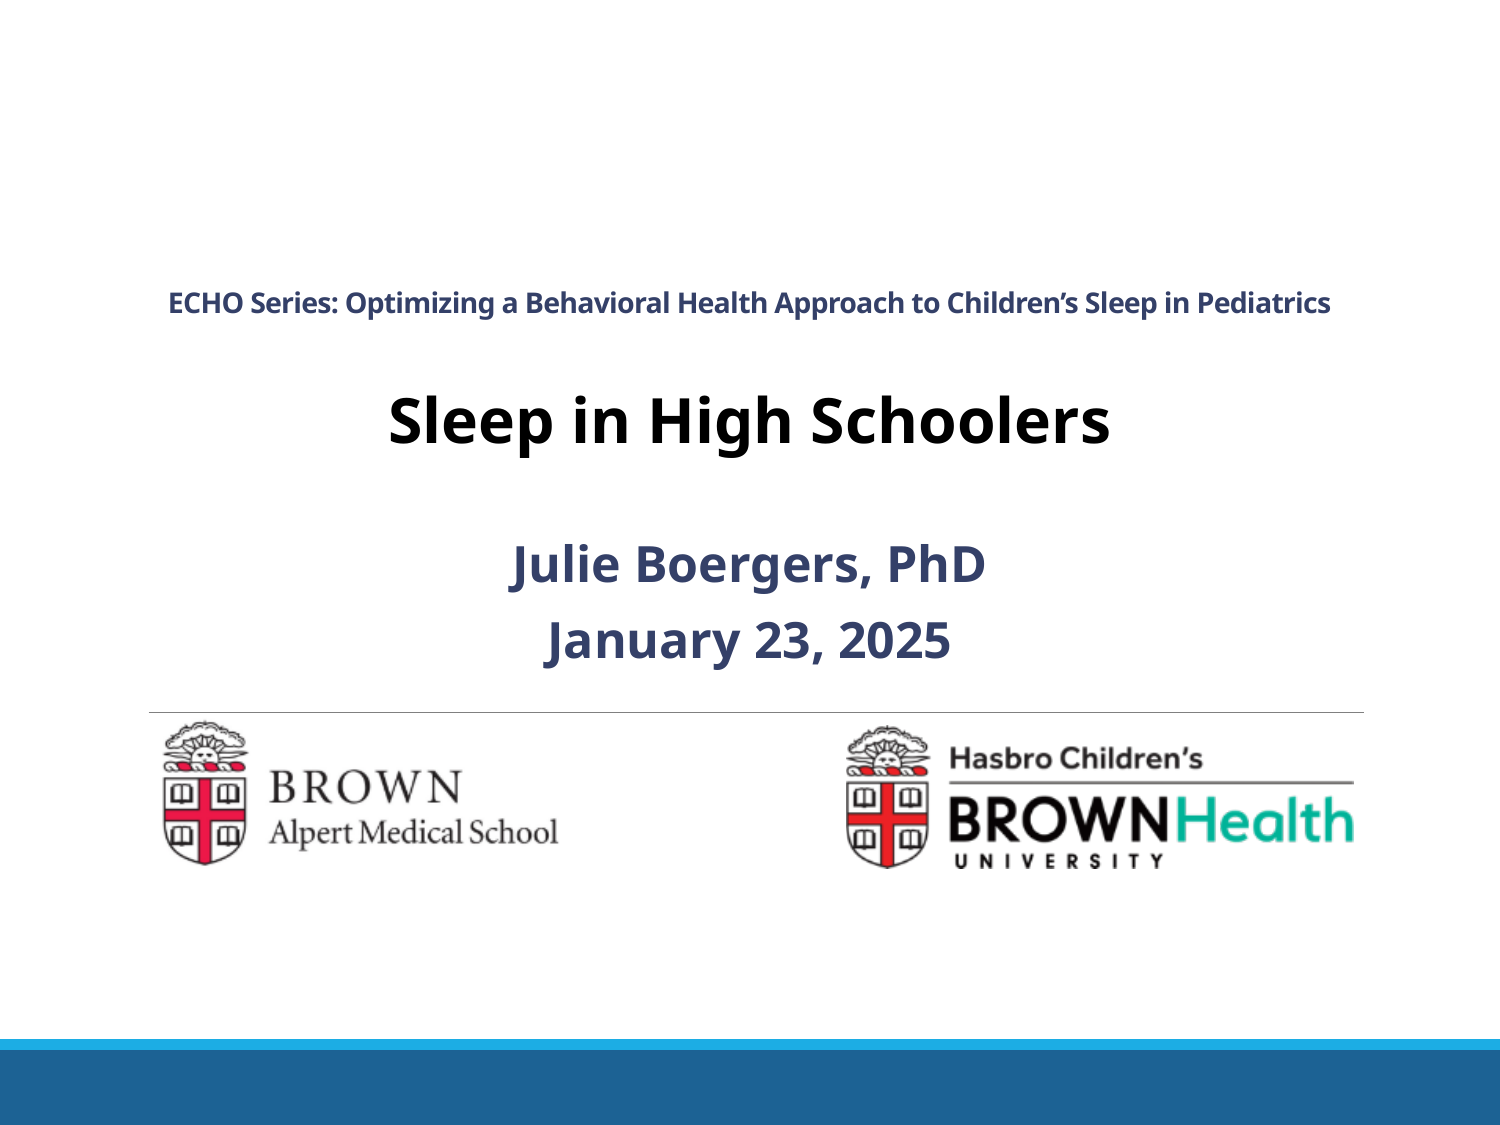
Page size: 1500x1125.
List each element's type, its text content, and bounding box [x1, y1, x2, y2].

subtitle Julie Boergers, PhD January 23, 2025 [356, 532, 1144, 683]
picture [846, 724, 1354, 869]
title ECHO Series: Optimizing a Behavioral Health Approach to Children’s Sleep in Pediatrics [146, 186, 1354, 327]
picture [157, 712, 560, 869]
text_box Sleep in High Schoolers [373, 373, 1127, 463]
